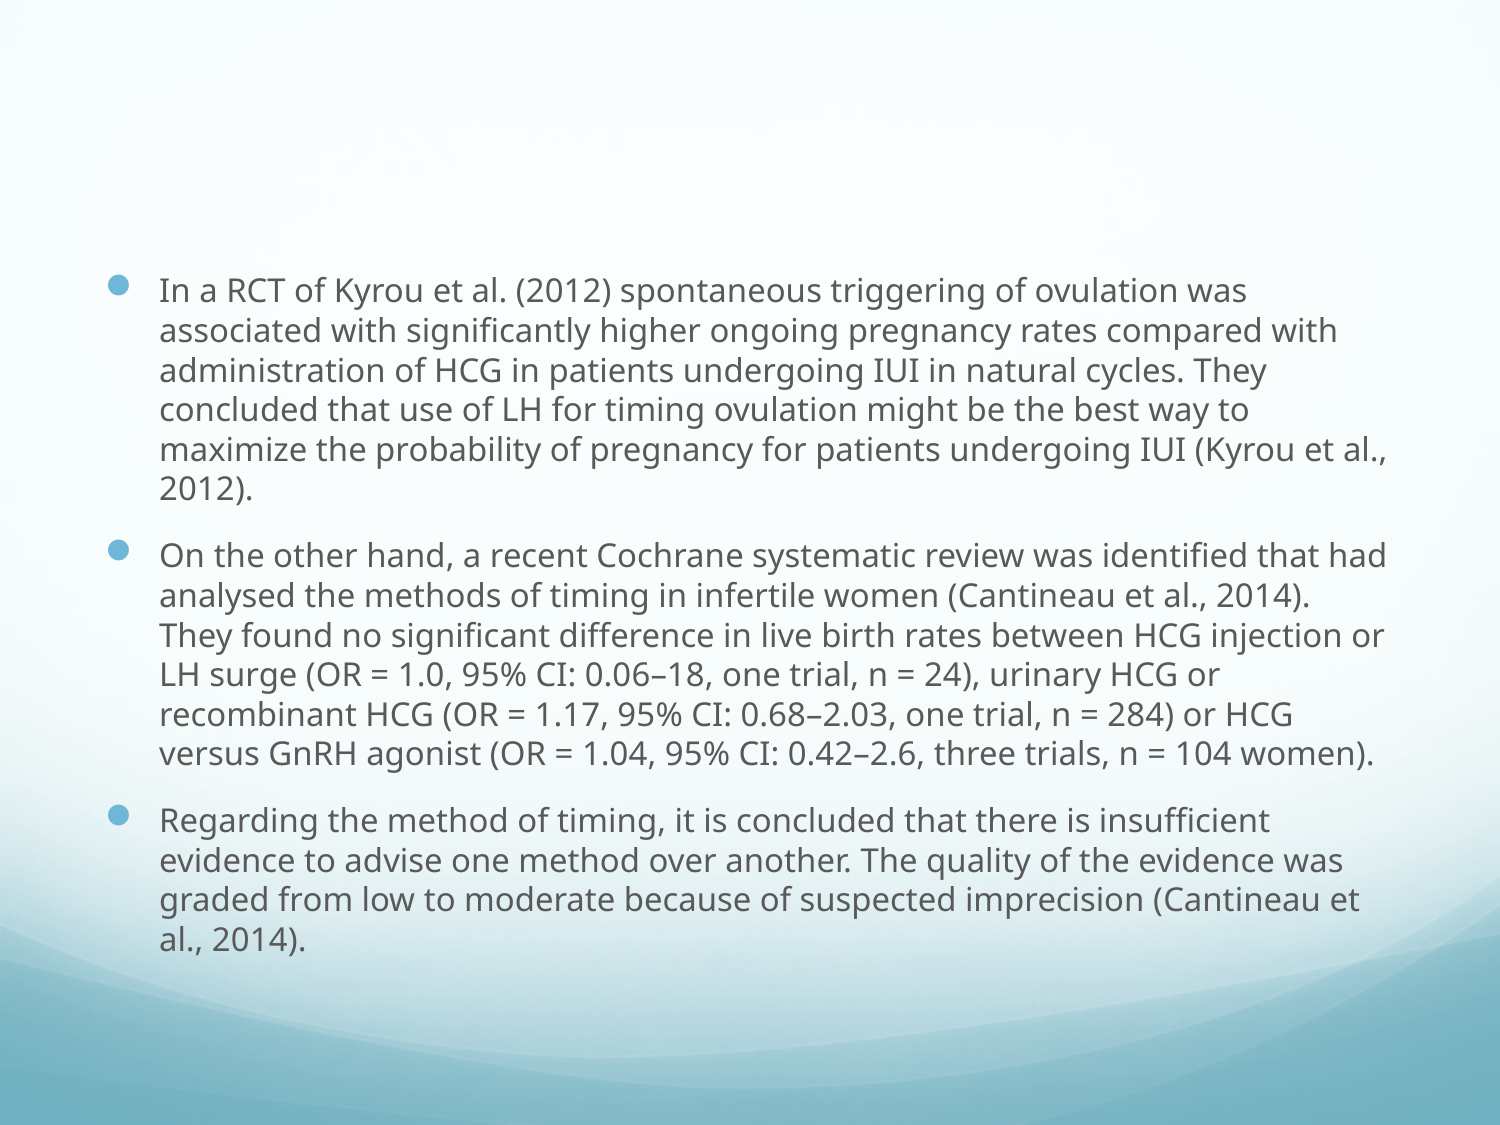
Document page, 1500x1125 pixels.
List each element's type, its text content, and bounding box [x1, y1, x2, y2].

list In a RCT of Kyrou et al. (2012) spontaneous triggering of ovulation was associated with significantly higher ongoing pregnancy rates compared with administration of HCG in patients undergoing IUI in natural cycles. They concluded that use of LH for timing ovulation might be the best way to maximize the probability of pregnancy for patients undergoing IUI (Kyrou et al., 2012). On the other hand, a recent Cochrane systematic review was identified that had analysed the methods of timing in infertile women (Cantineau et al., 2014). They found no significant difference in live birth rates between HCG injection or LH surge (OR = 1.0, 95% CI: 0.06–18, one trial, n = 24), urinary HCG or recombinant HCG (OR = 1.17, 95% CI: 0.68–2.03, one trial, n = 284) or HCG versus GnRH agonist (OR = 1.04, 95% CI: 0.42–2.6, three trials, n = 104 women). Regarding the method of timing, it is concluded that there is insufficient evidence to advise one method over another. The quality of the evidence was graded from low to moderate because of suspected imprecision (Cantineau et al., 2014). [90, 262, 1410, 975]
